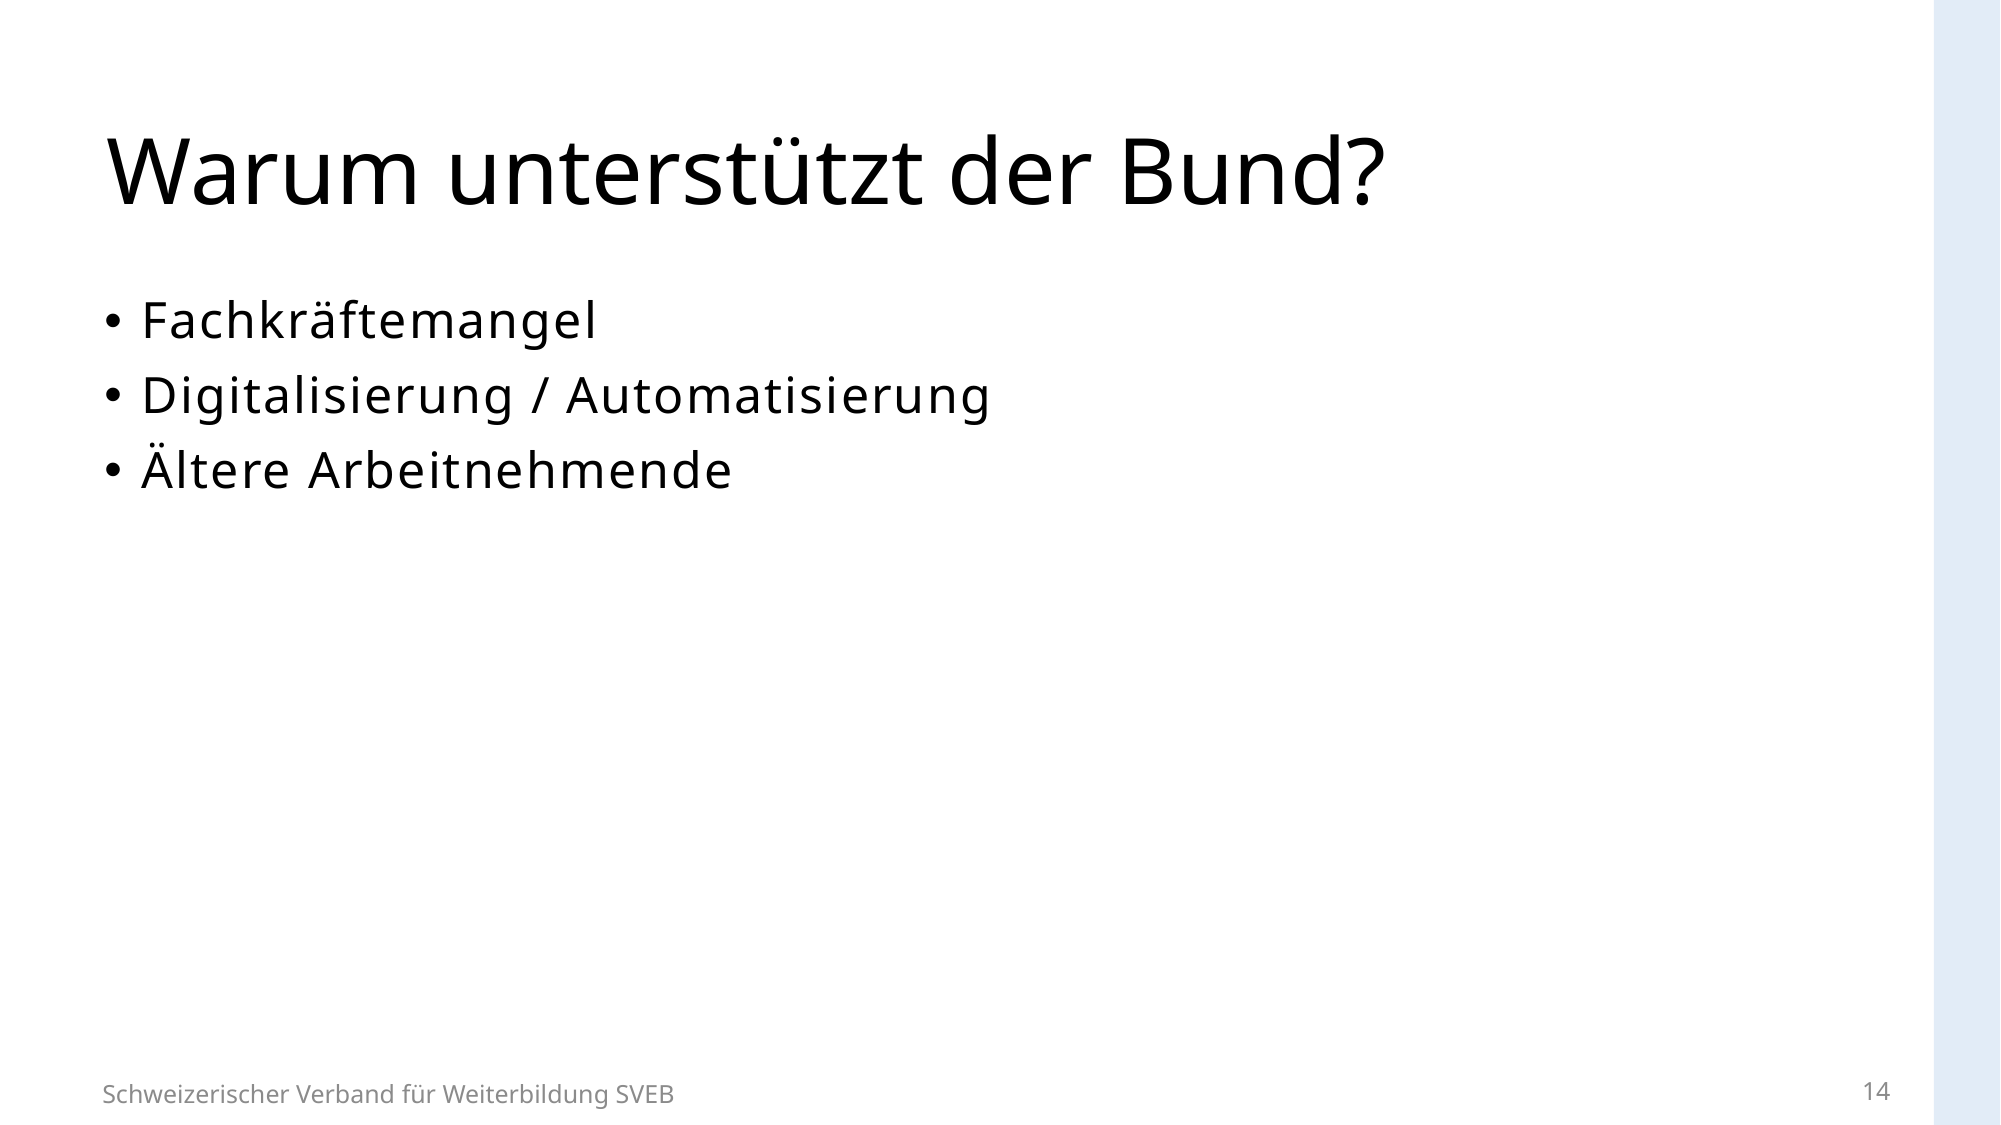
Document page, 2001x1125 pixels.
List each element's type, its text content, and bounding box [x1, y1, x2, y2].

footer Schweizerischer Verband für Weiterbildung SVEB [87, 1065, 1052, 1125]
list Fachkräftemangel Digitalisierung / Automatisierung Ältere Arbeitnehmende [89, 288, 1906, 1040]
slide_number 14 [1455, 1062, 1906, 1123]
title Warum unterstützt der Bund? [91, 115, 1914, 235]
